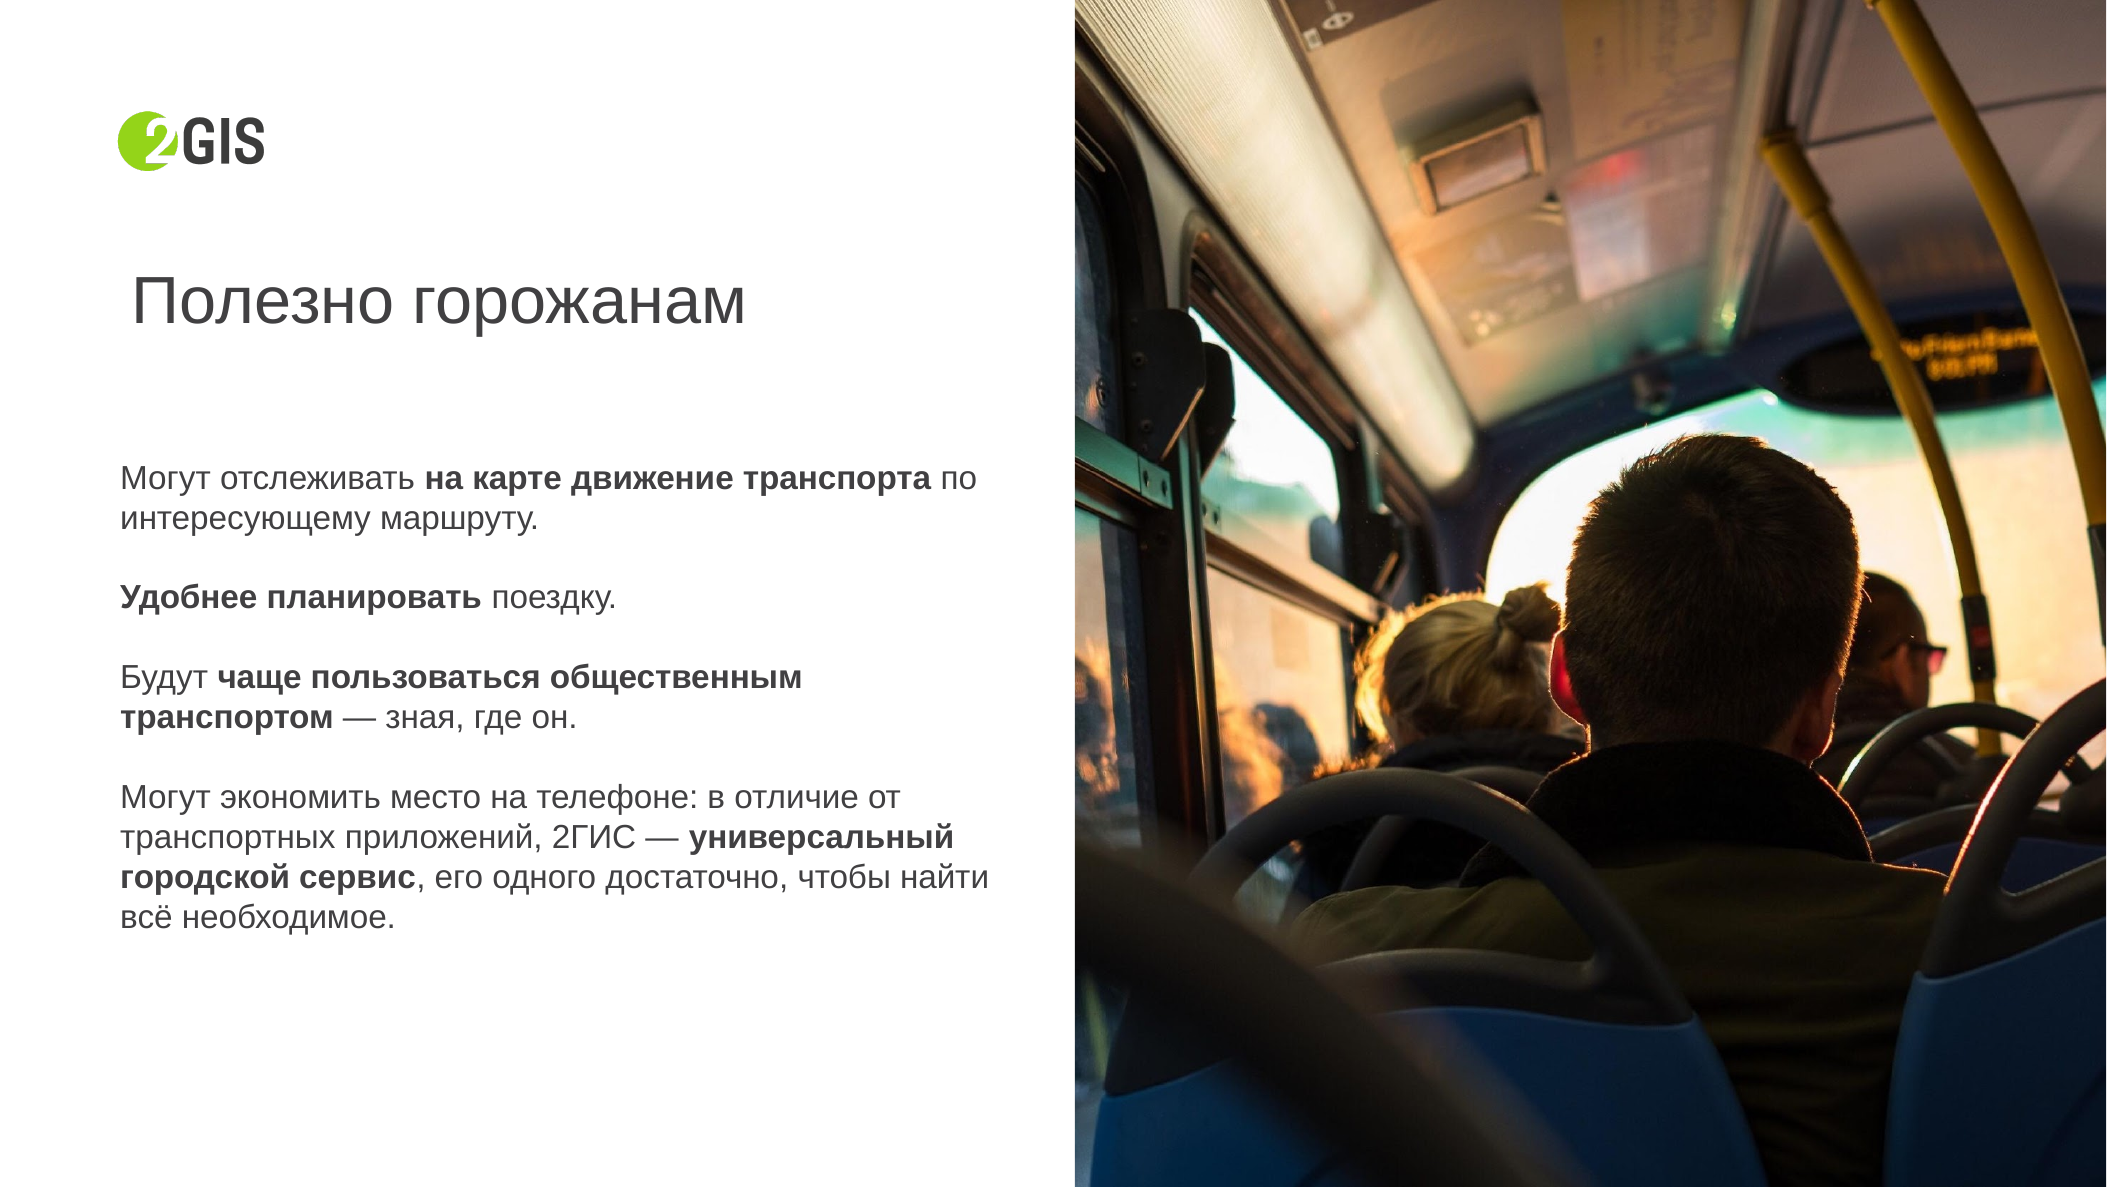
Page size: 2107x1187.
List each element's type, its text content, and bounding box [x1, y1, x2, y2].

text_box Полезно горожанам [131, 256, 1069, 338]
picture [117, 111, 264, 172]
text_box Могут отслеживать на карте движение транспорта по интересующему маршруту. Удобнее планировать поездку. Будут чаще пользоваться общественным транспортом — зная, где он. Могут экономить место на телефоне: в отличие от транспортных приложений, 2ГИС — универсальный городской сервис, его одного достаточно, чтобы найти всё необходимое. [105, 448, 1018, 896]
picture [1074, 0, 2107, 1187]
